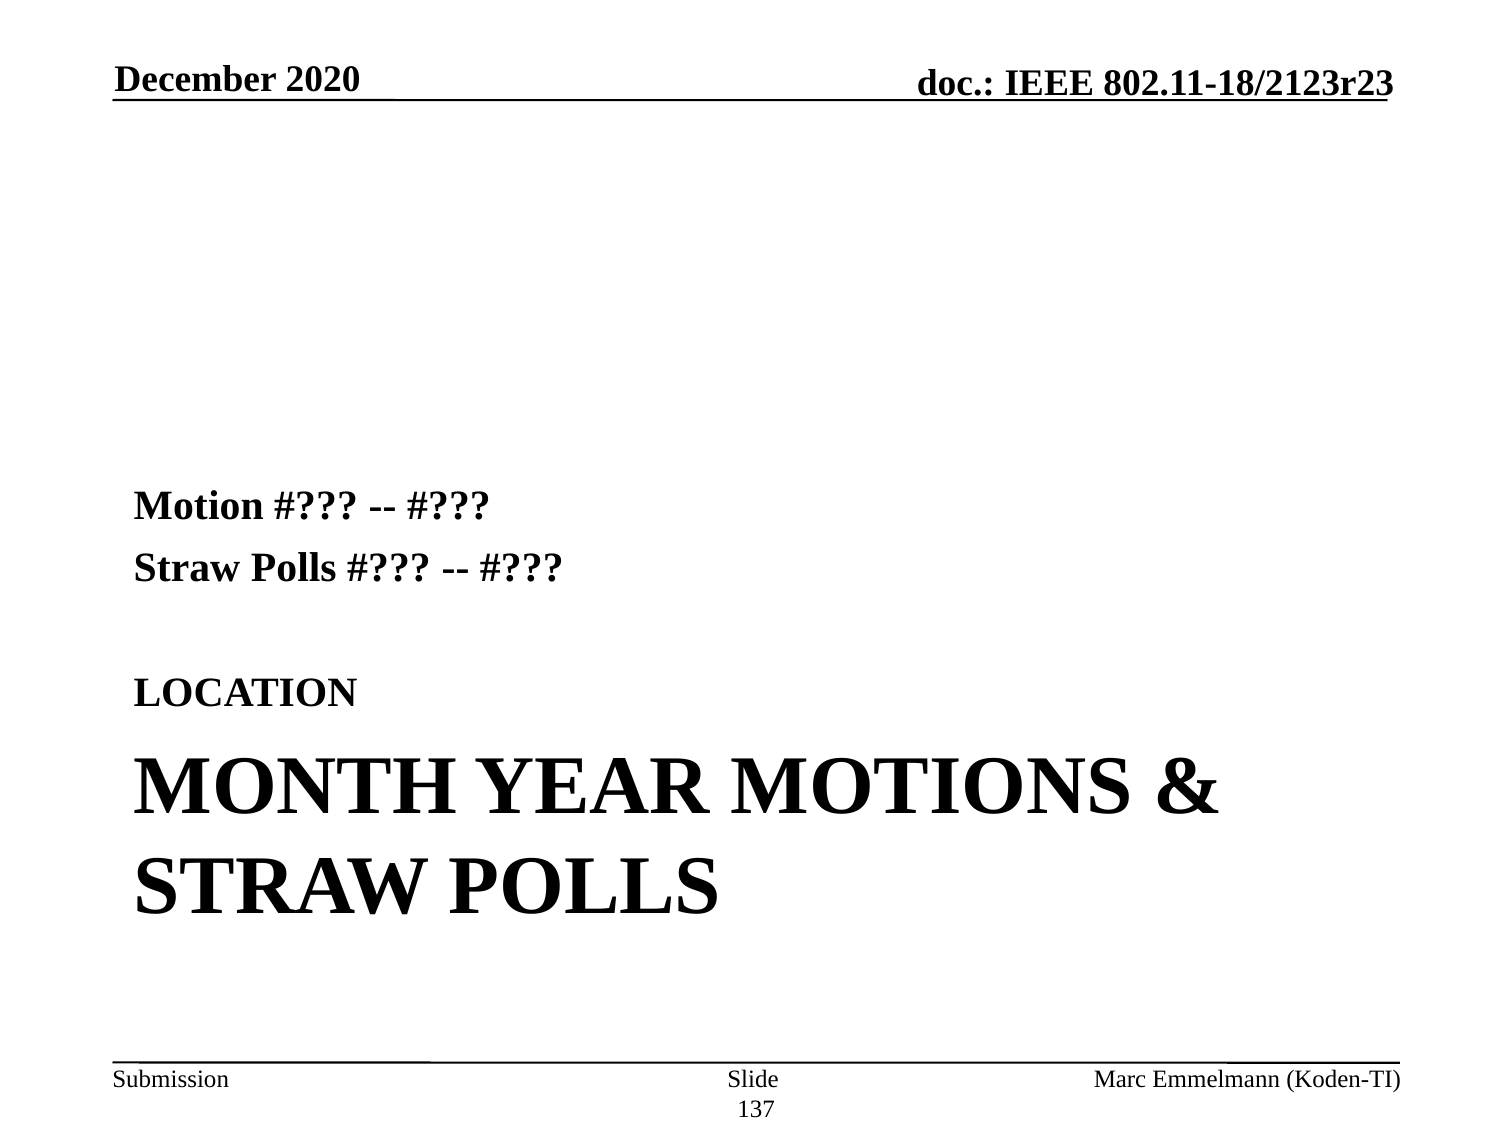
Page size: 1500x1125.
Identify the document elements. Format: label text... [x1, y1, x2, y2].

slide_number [114, 54, 423, 100]
list Motion #??? -- #??? Straw Polls #??? -- #??? LOCATION [118, 476, 1394, 724]
slide_number Slide 137 [712, 1061, 800, 1123]
title Month YEAR Motions & Straw Polls [118, 724, 1394, 947]
footer Marc Emmelmann (Koden-TI) [878, 1061, 1402, 1093]
